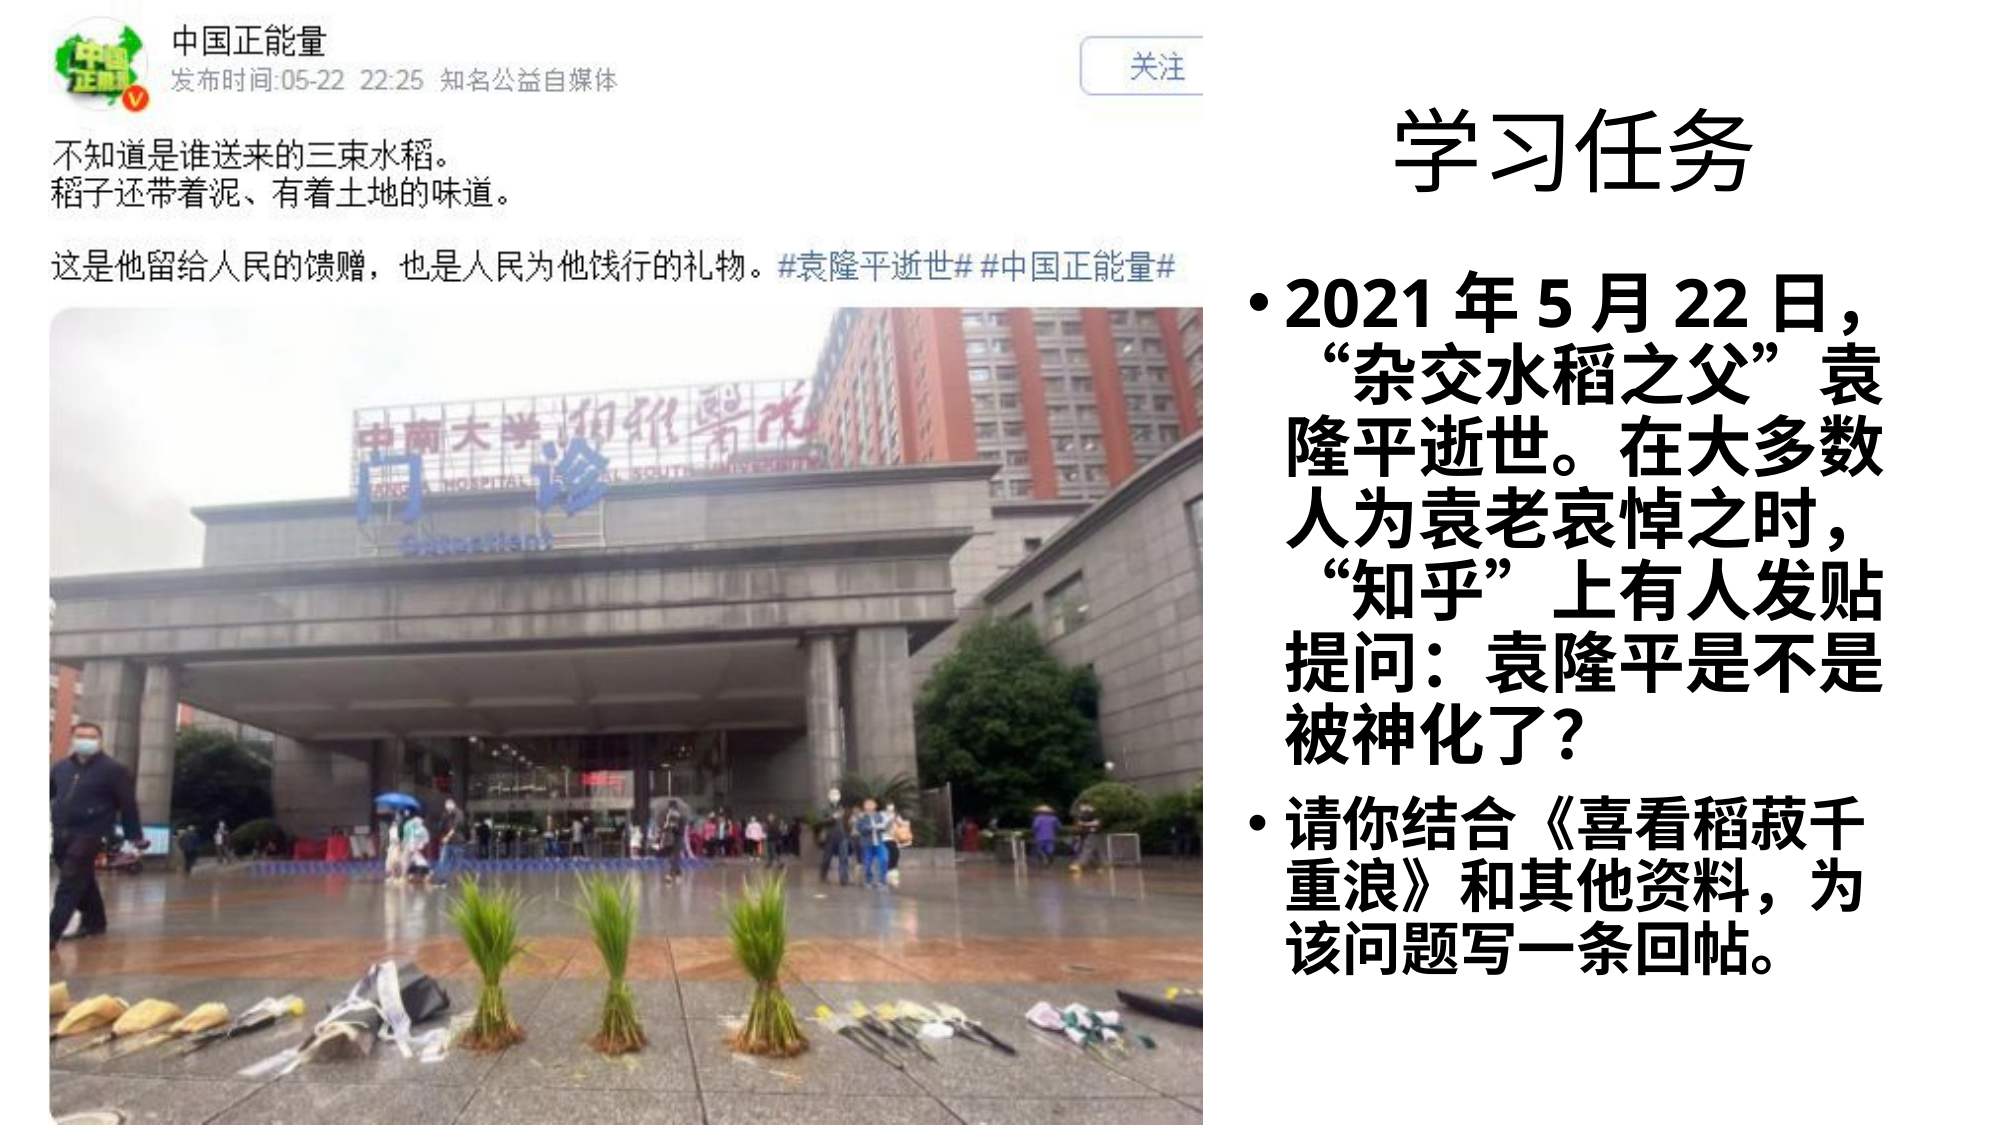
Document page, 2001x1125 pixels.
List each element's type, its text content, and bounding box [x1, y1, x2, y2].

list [47, 0, 1204, 1125]
text_box 2021年5月22日，“杂交水稻之父”袁隆平逝世。在大多数人为袁老哀悼之时，“知乎”上有人发贴提问：袁隆平是不是被神化了？ 请你结合《喜看稻菽千重浪》和其他资料，为该问题写一条回帖。 [1232, 262, 1921, 1125]
title 学习任务 [1375, 37, 1814, 262]
